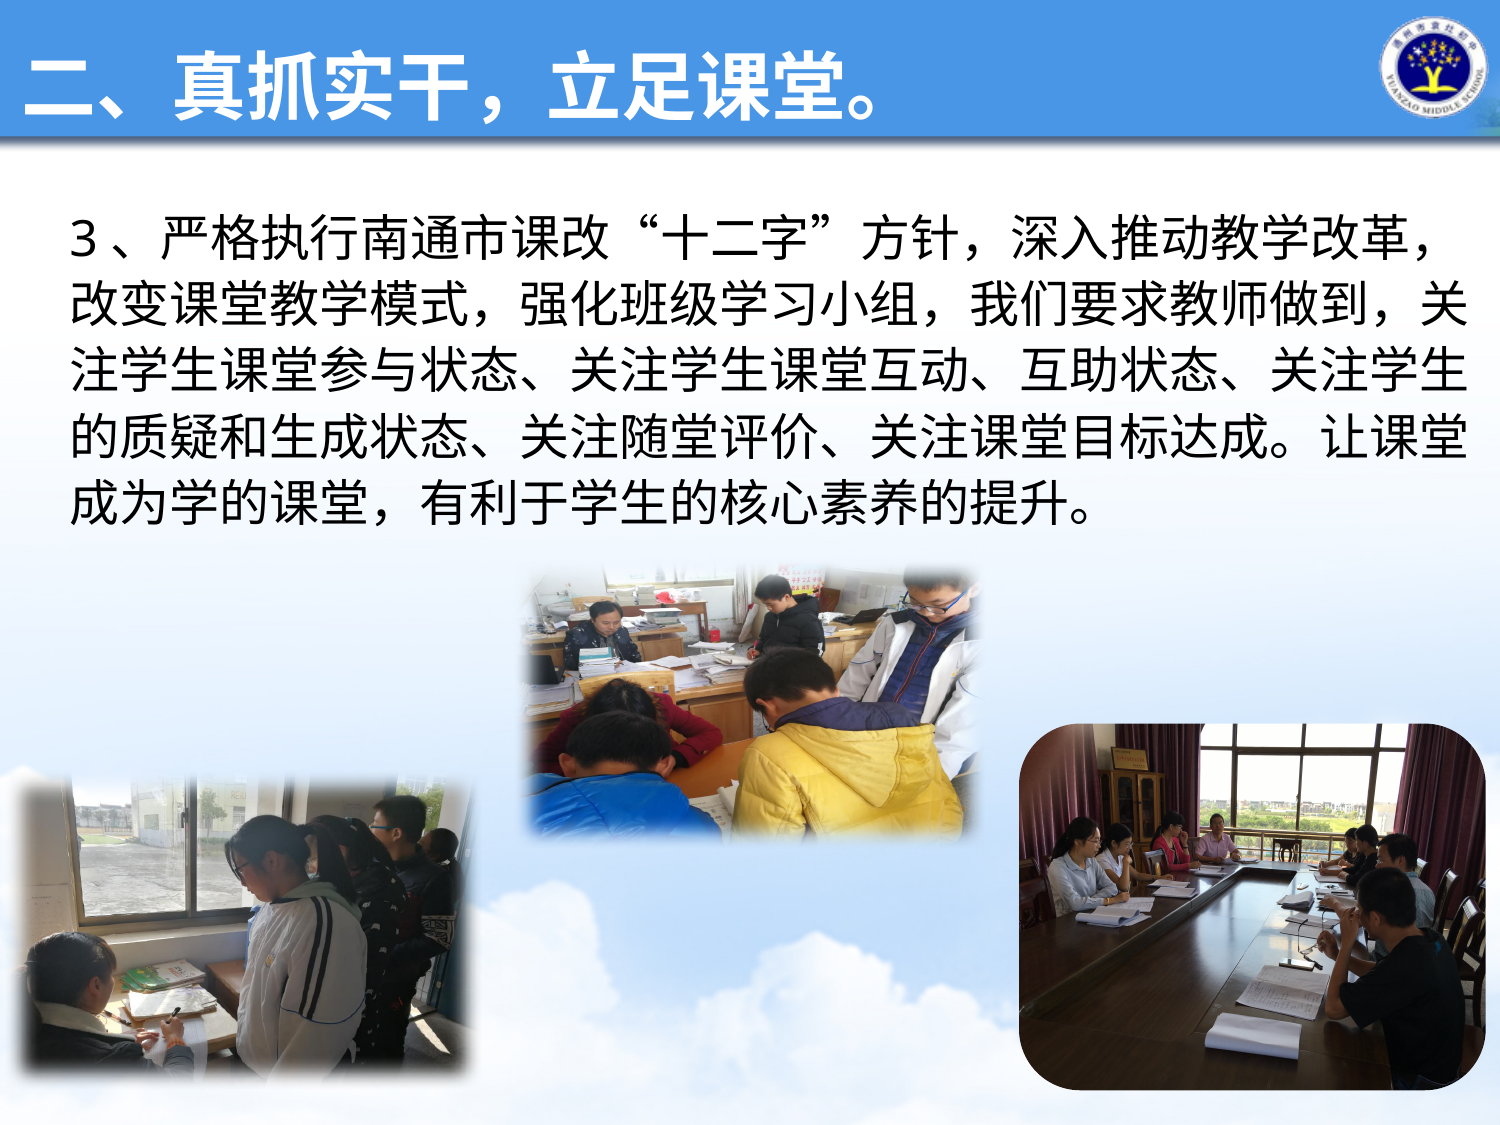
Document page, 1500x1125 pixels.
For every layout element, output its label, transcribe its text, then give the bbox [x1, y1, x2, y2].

text_box 二、真抓实干，立足课堂。 [6, 32, 937, 138]
picture [0, 0, 1500, 1125]
text_box 3、严格执行南通市课改“十二字”方针，深入推动教学改革，改变课堂教学模式，强化班级学习小组，我们要求教师做到，关注学生课堂参与状态、关注学生课堂互动、互助状态、关注学生的质疑和生成状态、关注随堂评价、关注课堂目标达成。让课堂成为学的课堂，有利于学生的核心素养的提升。 [54, 192, 1486, 539]
